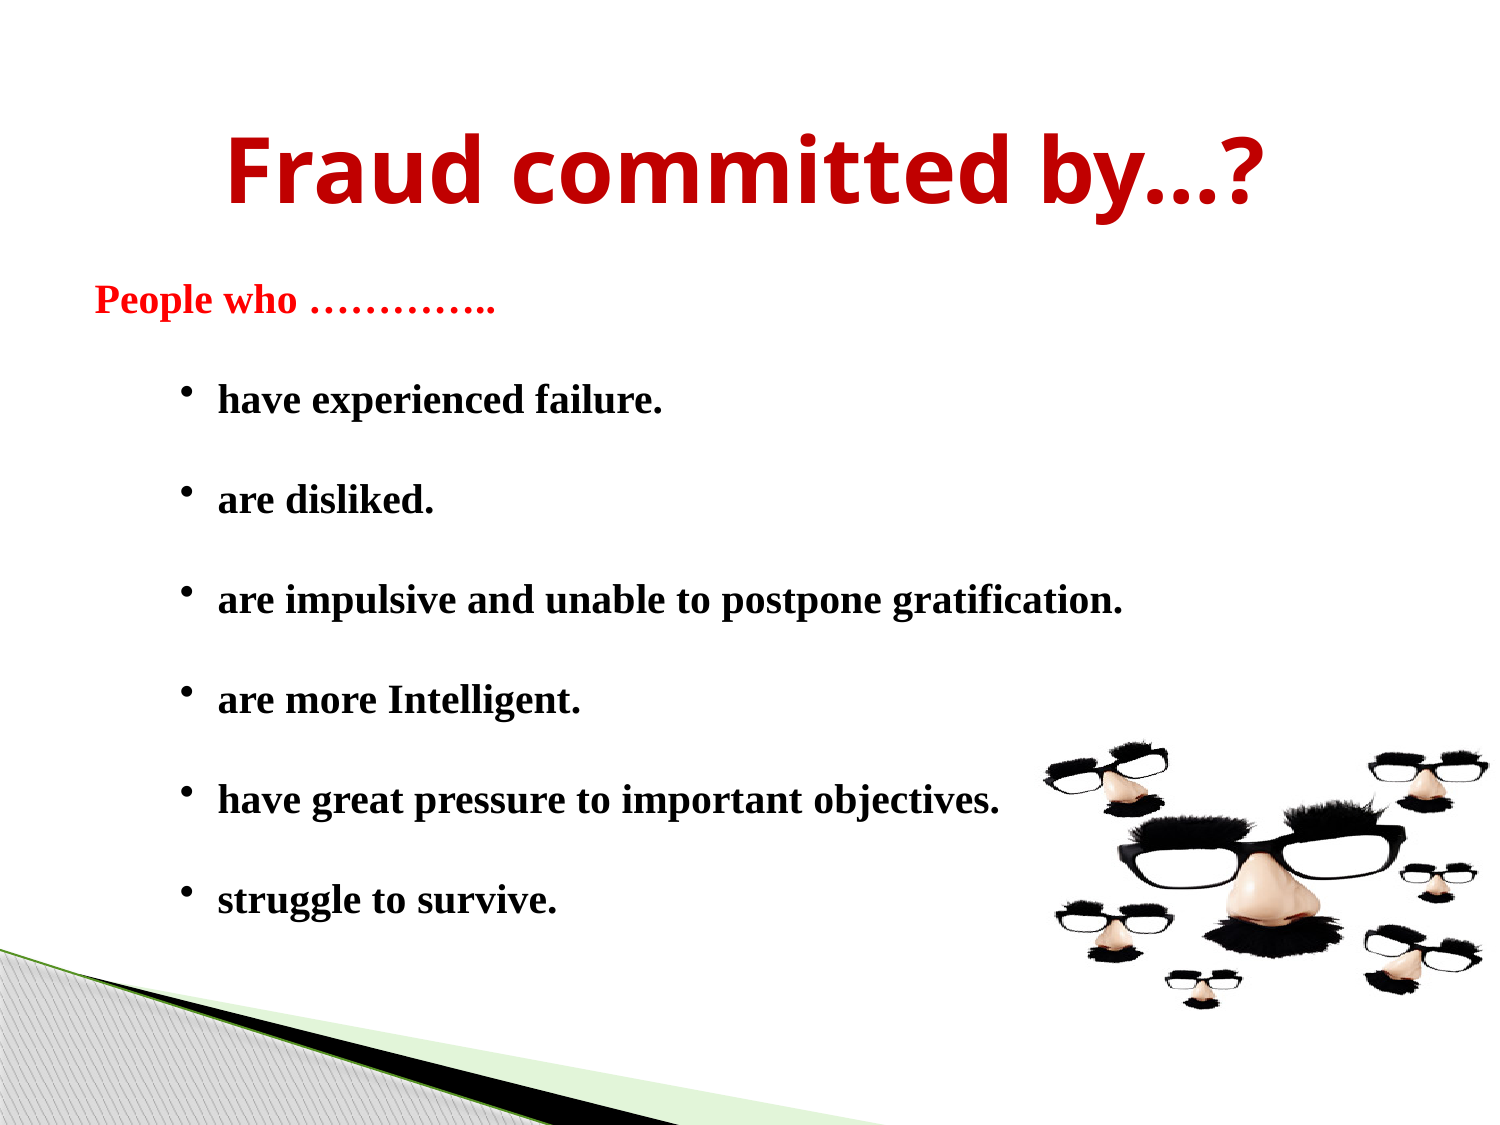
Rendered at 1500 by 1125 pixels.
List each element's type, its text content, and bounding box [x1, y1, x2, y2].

picture [1033, 737, 1500, 1026]
text_box Fraud committed by…? People who ………….. have experienced failure. are disliked. are impulsive and unable to postpone gratification. are more Intelligent. have great pressure to important objectives. struggle to survive. [79, 104, 1409, 980]
